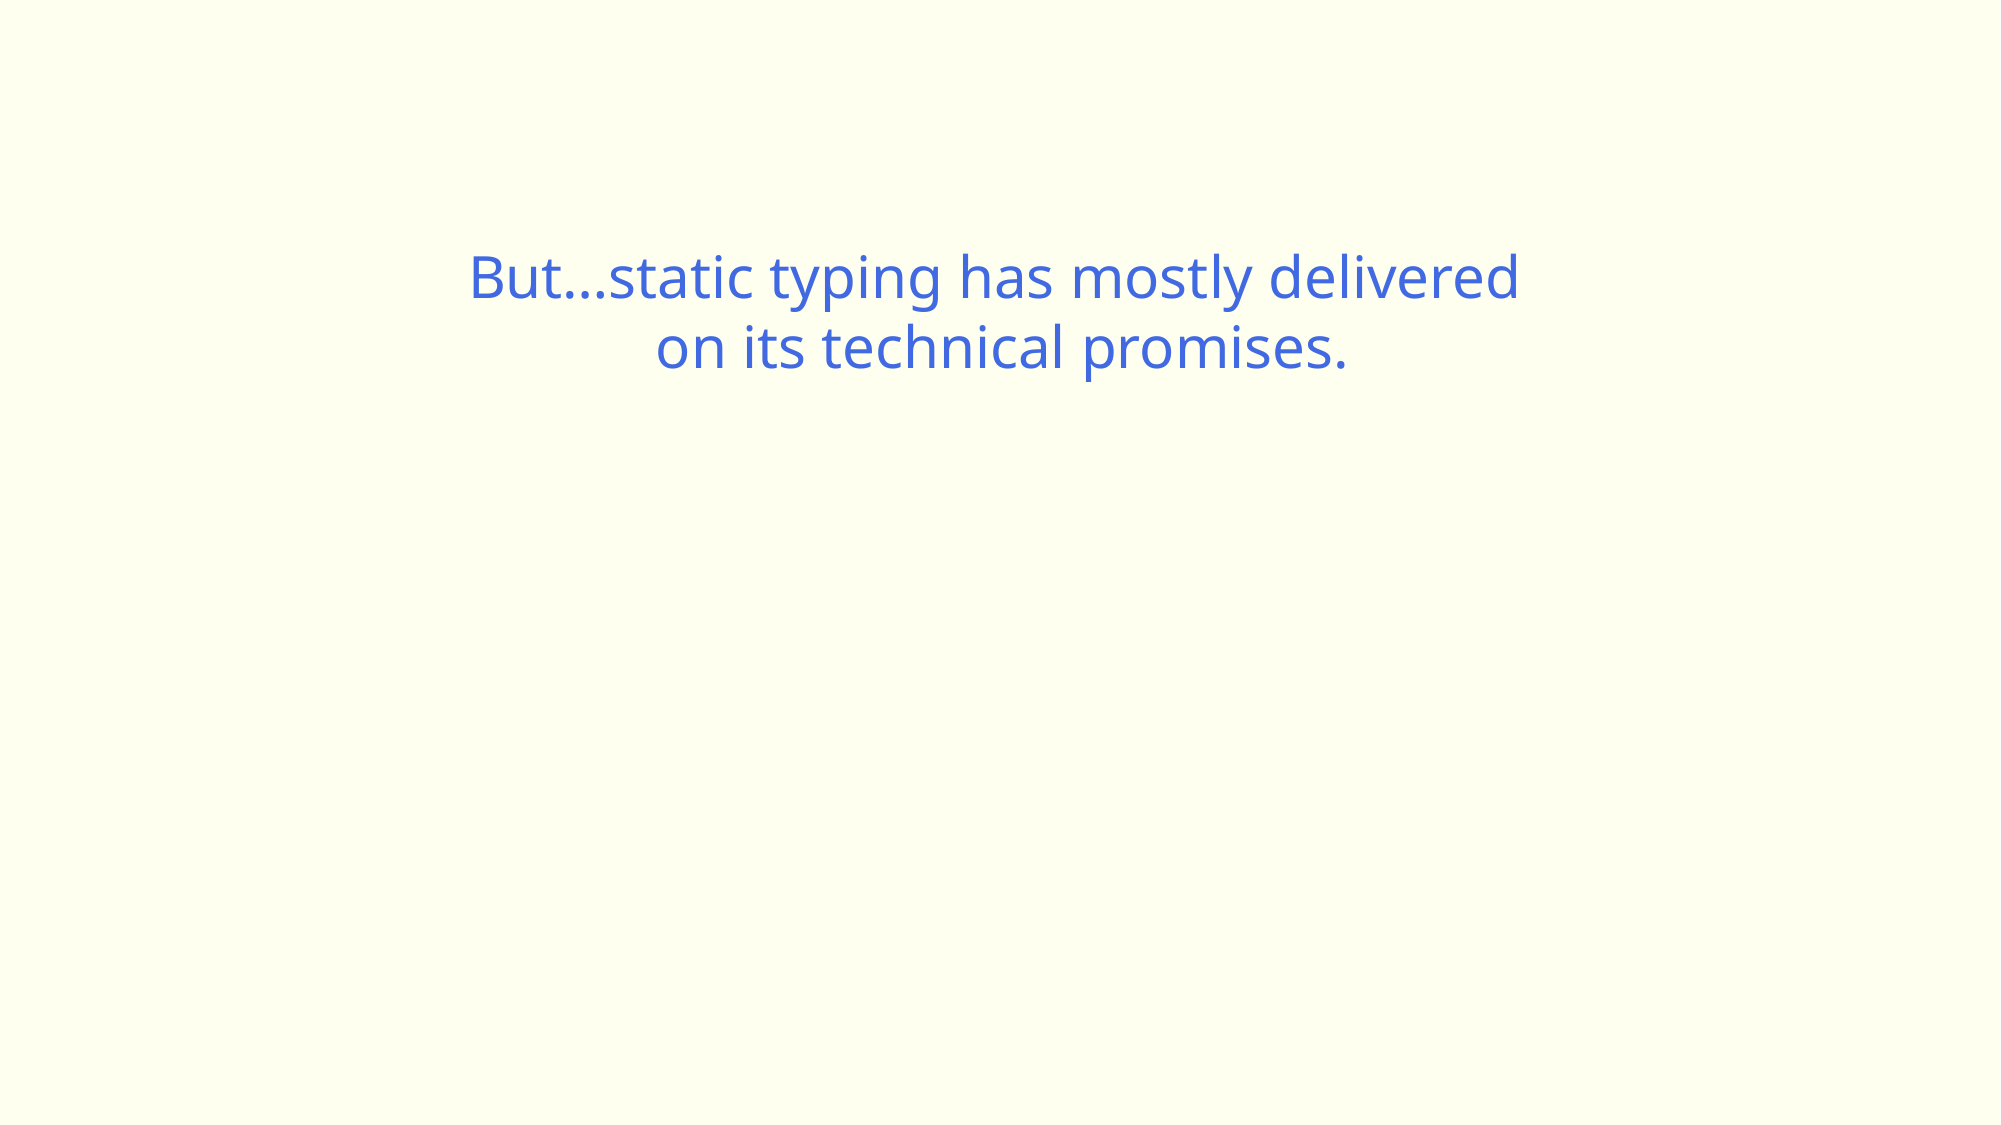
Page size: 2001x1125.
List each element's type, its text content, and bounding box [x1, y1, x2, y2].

list But…static typing has mostly delivered on its technical promises. [31, 29, 1974, 1020]
